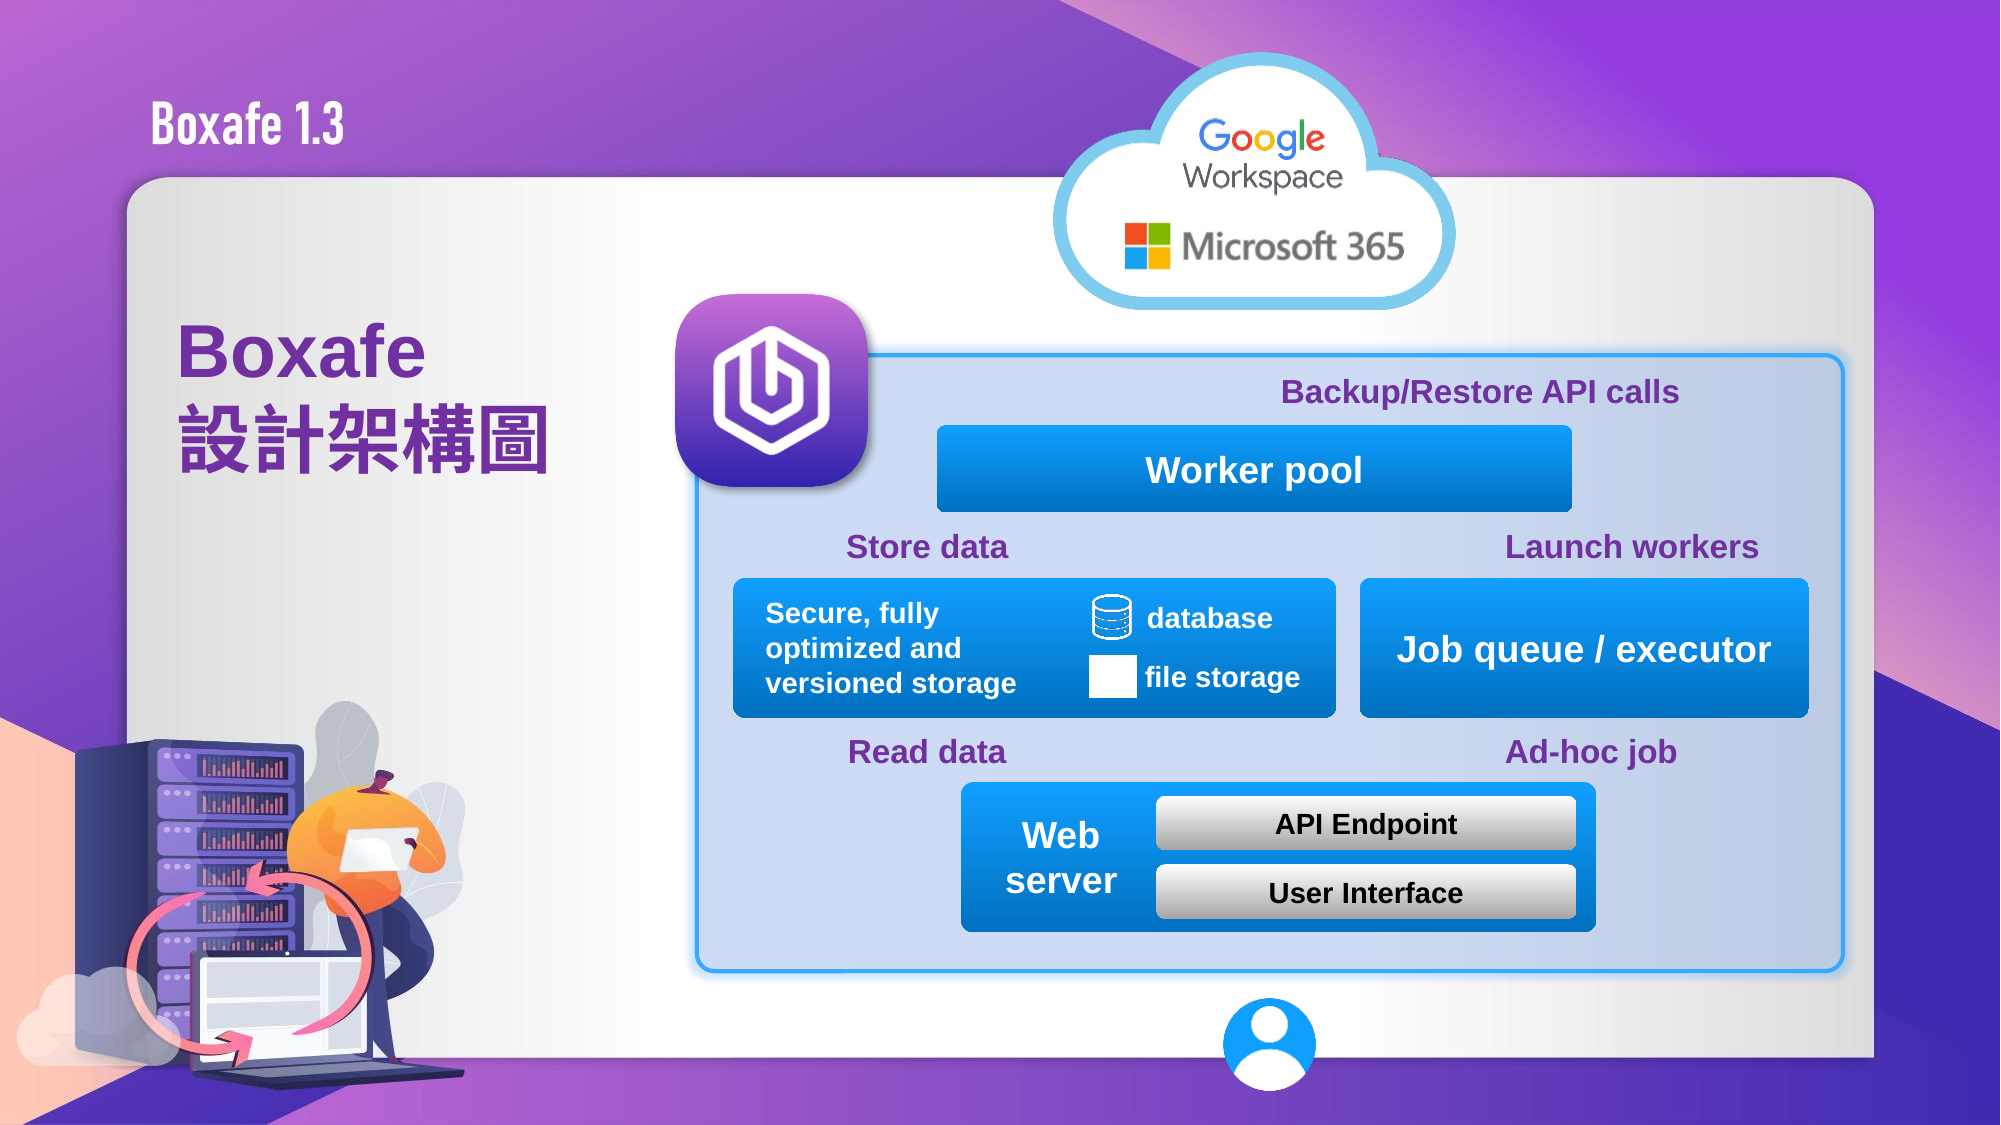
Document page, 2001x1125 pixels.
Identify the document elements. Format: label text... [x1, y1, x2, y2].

title Boxafe 設計架構圖 [161, 294, 664, 741]
text_box [1255, 355, 1843, 972]
text_box Secure, fully optimized and versioned storage [750, 587, 1084, 707]
picture [0, 0, 2000, 1125]
text_box Backup/Restore API calls [1266, 362, 1696, 418]
text_box database [1132, 591, 1339, 642]
text_box [1037, 513, 1471, 651]
text_box Worker pool [935, 424, 1574, 514]
text_box [1037, 702, 1471, 781]
text_box User Interface [1155, 863, 1578, 920]
text_box API Endpoint [1155, 794, 1578, 852]
text_box Launch workers [1490, 517, 1775, 573]
text_box Read data [833, 722, 1022, 778]
text_box Store data [831, 517, 1024, 573]
text_box Job queue / executor [1358, 576, 1811, 719]
text_box Ad-hoc job [1489, 722, 1693, 778]
text_box [960, 781, 1598, 934]
text_box file storage [1129, 651, 1360, 702]
text_box [696, 355, 1269, 972]
text_box Web server [971, 803, 1152, 909]
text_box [1053, 52, 1456, 310]
text_box [732, 576, 1338, 719]
